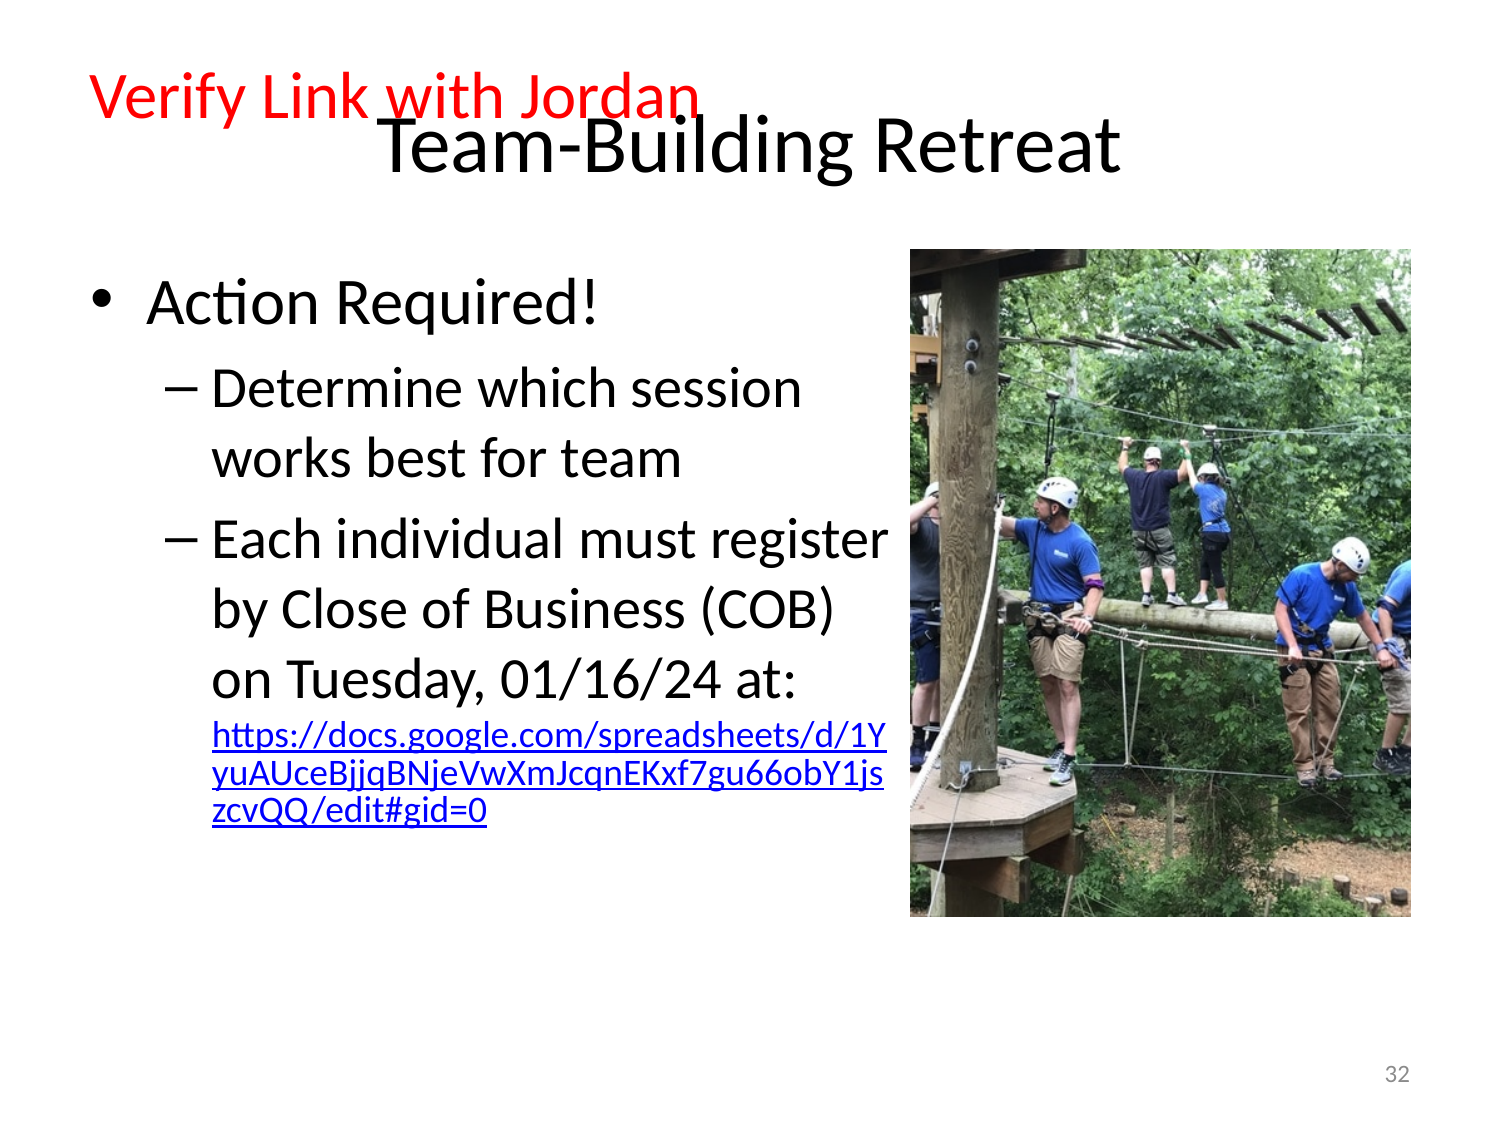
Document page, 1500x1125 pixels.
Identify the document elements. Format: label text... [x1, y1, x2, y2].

text_box Verify Link with Jordan [74, 45, 1263, 140]
title Team-Building Retreat [75, 45, 1425, 233]
picture [910, 249, 1412, 917]
list Action Required! Determine which session works best for team Each individual must register by Close of Business (COB) on Tuesday, 01/16/24 at: https://docs.google.com/spreadsheets/d/1YyuAUceBjjqBNjeVwXmJcqnEKxf7gu66obY1jszcvQQ/edit#gid=0 [75, 249, 913, 993]
slide_number 32 [1074, 1042, 1425, 1103]
